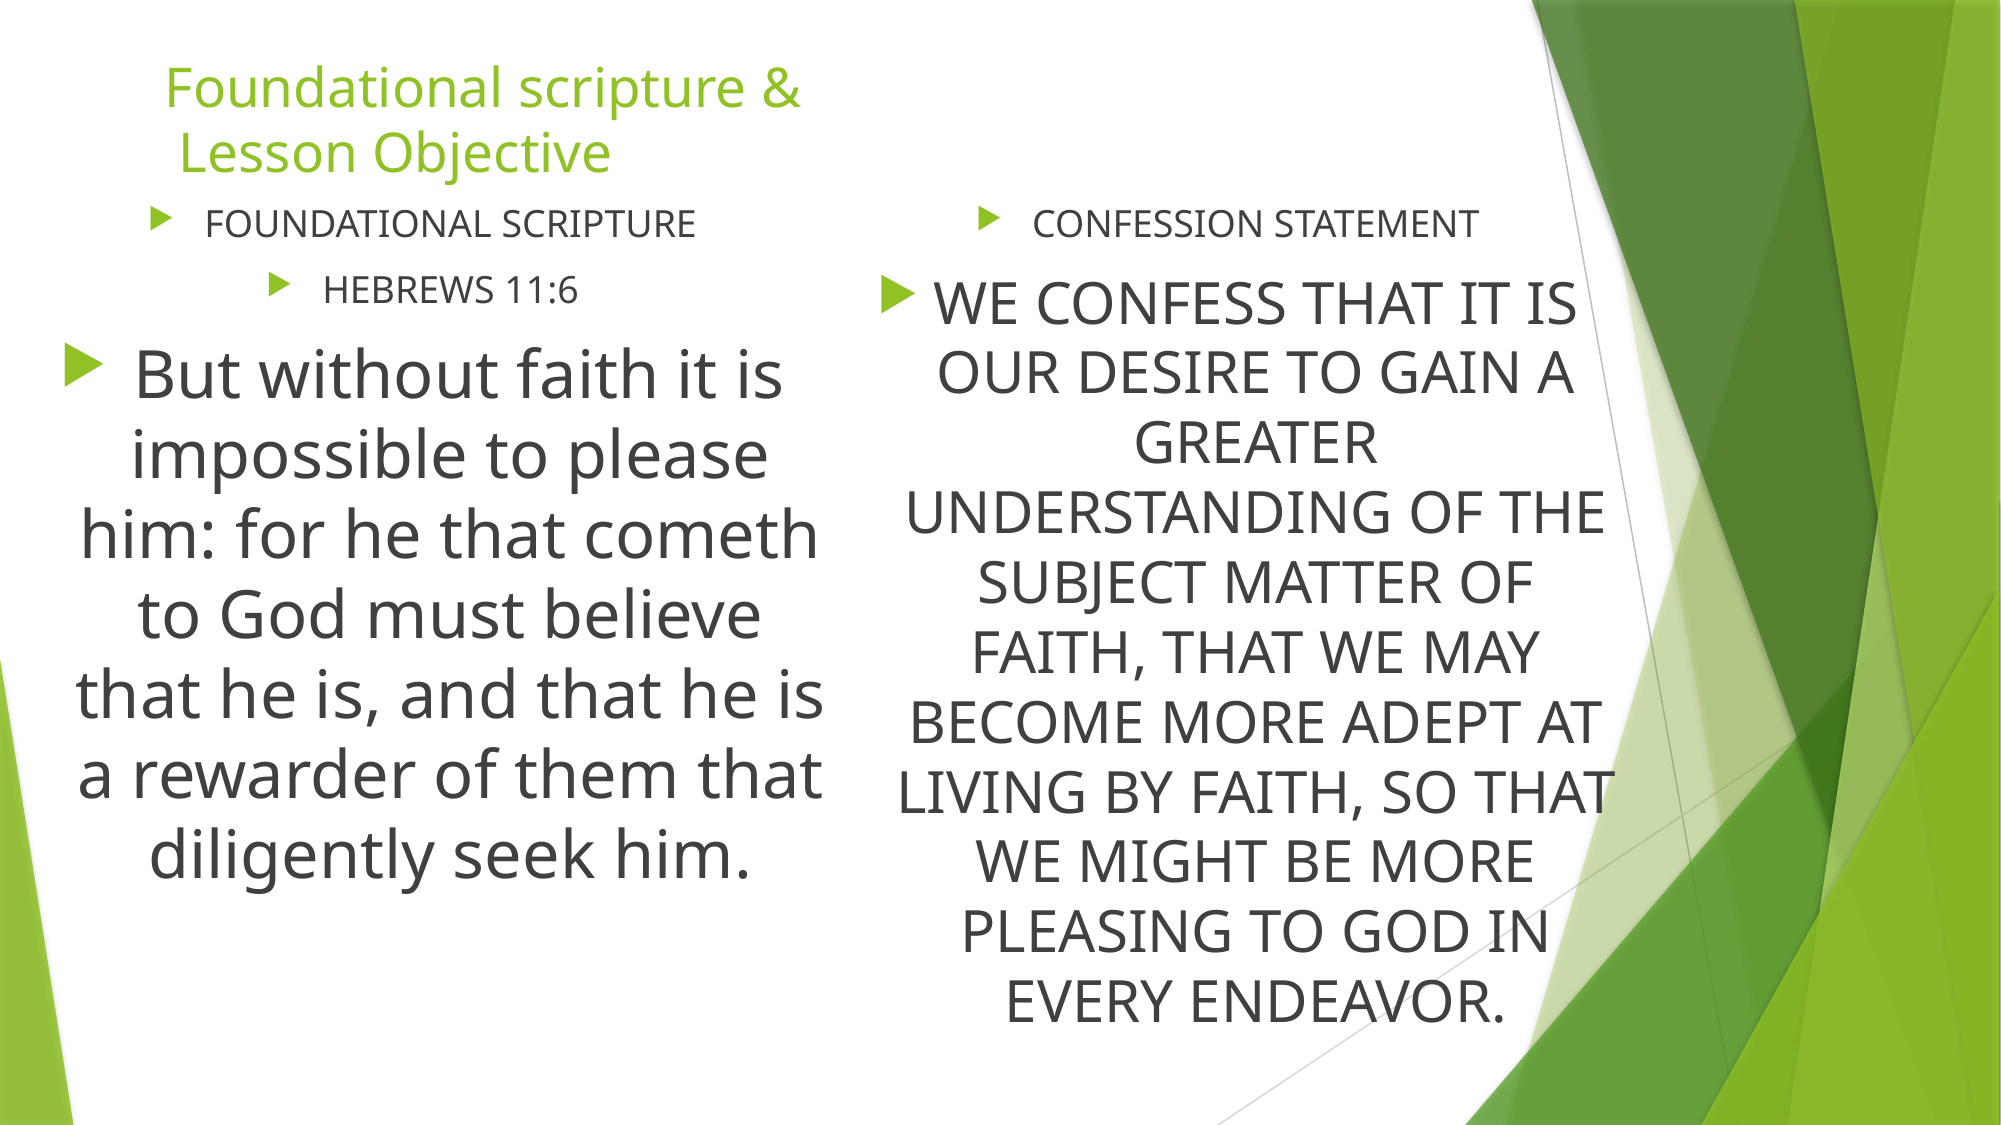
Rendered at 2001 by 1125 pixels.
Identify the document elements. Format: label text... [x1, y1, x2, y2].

list FOUNDATIONAL SCRIPTURE HEBREWS 11:6 But without faith it is impossible to please him: for he that cometh to God must believe that he is, and that he is a rewarder of them that diligently seek him. [3, 192, 810, 1050]
title Foundational scripture & Lesson Objective [149, 45, 1849, 193]
list CONFESSION STATEMENT WE CONFESS THAT IT IS OUR DESIRE TO GAIN A GREATER UNDERSTANDING OF THE SUBJECT MATTER OF FAITH, THAT WE MAY BECOME MORE ADEPT AT LIVING BY FAITH, SO THAT WE MIGHT BE MORE PLEASING TO GOD IN EVERY ENDEAVOR. [810, 192, 1646, 1050]
